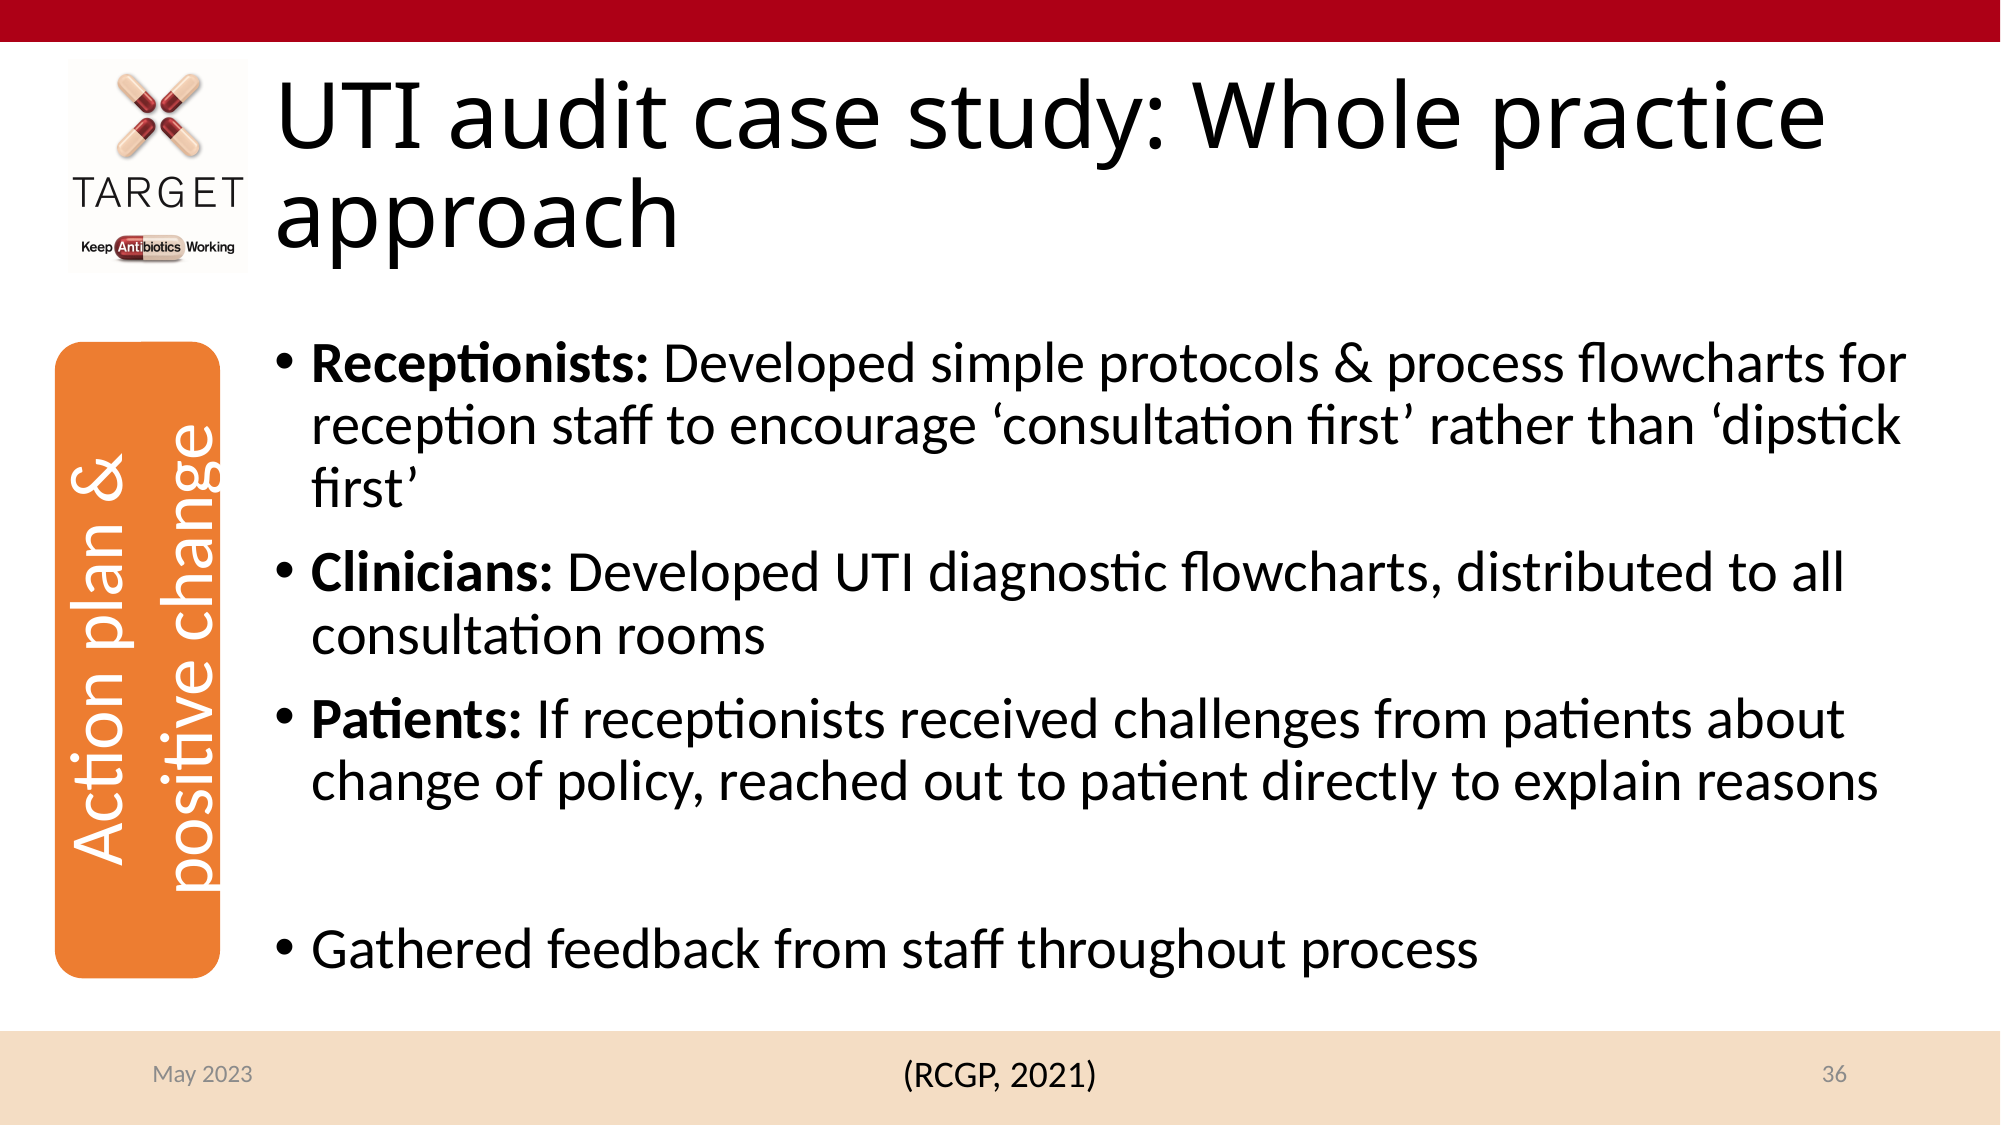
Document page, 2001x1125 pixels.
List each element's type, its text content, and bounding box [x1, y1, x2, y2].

slide_number 36 [1412, 1042, 1863, 1103]
title UTI audit case study: Whole practice approach [259, 59, 1958, 278]
text_box Action plan & positive change [54, 341, 221, 979]
footer (RCGP, 2021) [662, 1042, 1338, 1103]
text_box Receptionists: Developed simple protocols & process flowcharts for reception staff to encourage ‘consultation first’ rather than ‘dipstick first’ Clinicians: Developed UTI diagnostic flowcharts, distributed to all consultation rooms Patients: If receptionists received challenges from patients about change of policy, reached out to patient directly to explain reasons Gathered feedback from staff throughout process [259, 324, 1958, 1017]
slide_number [137, 1042, 588, 1103]
picture [68, 59, 248, 273]
text_box [162, 324, 1888, 1039]
